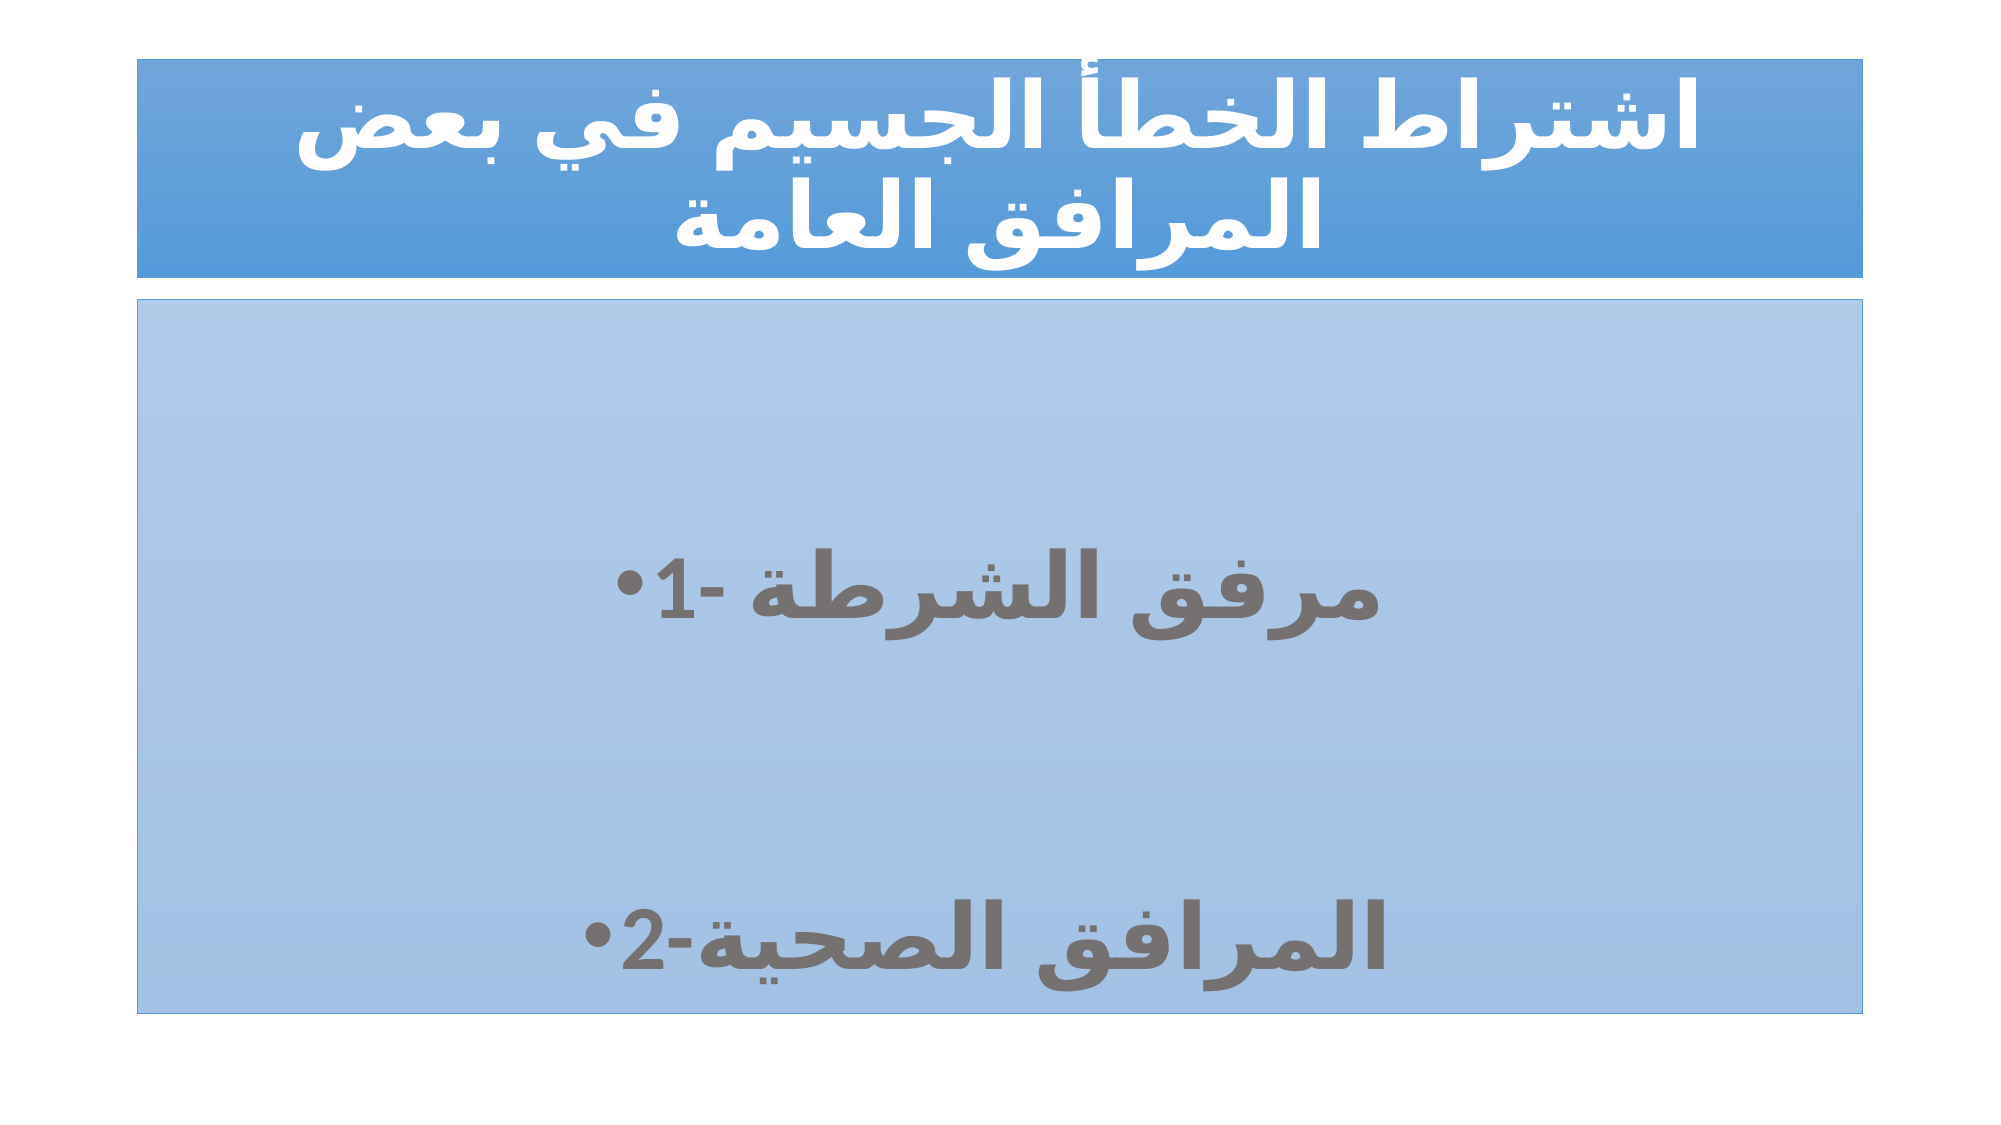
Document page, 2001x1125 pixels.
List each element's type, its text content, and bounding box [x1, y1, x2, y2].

list 1- مرفق الشرطة 2-المرافق الصحية [137, 299, 1863, 1014]
title اشتراط الخطأ الجسيم في بعض المرافق العامة [137, 59, 1863, 278]
